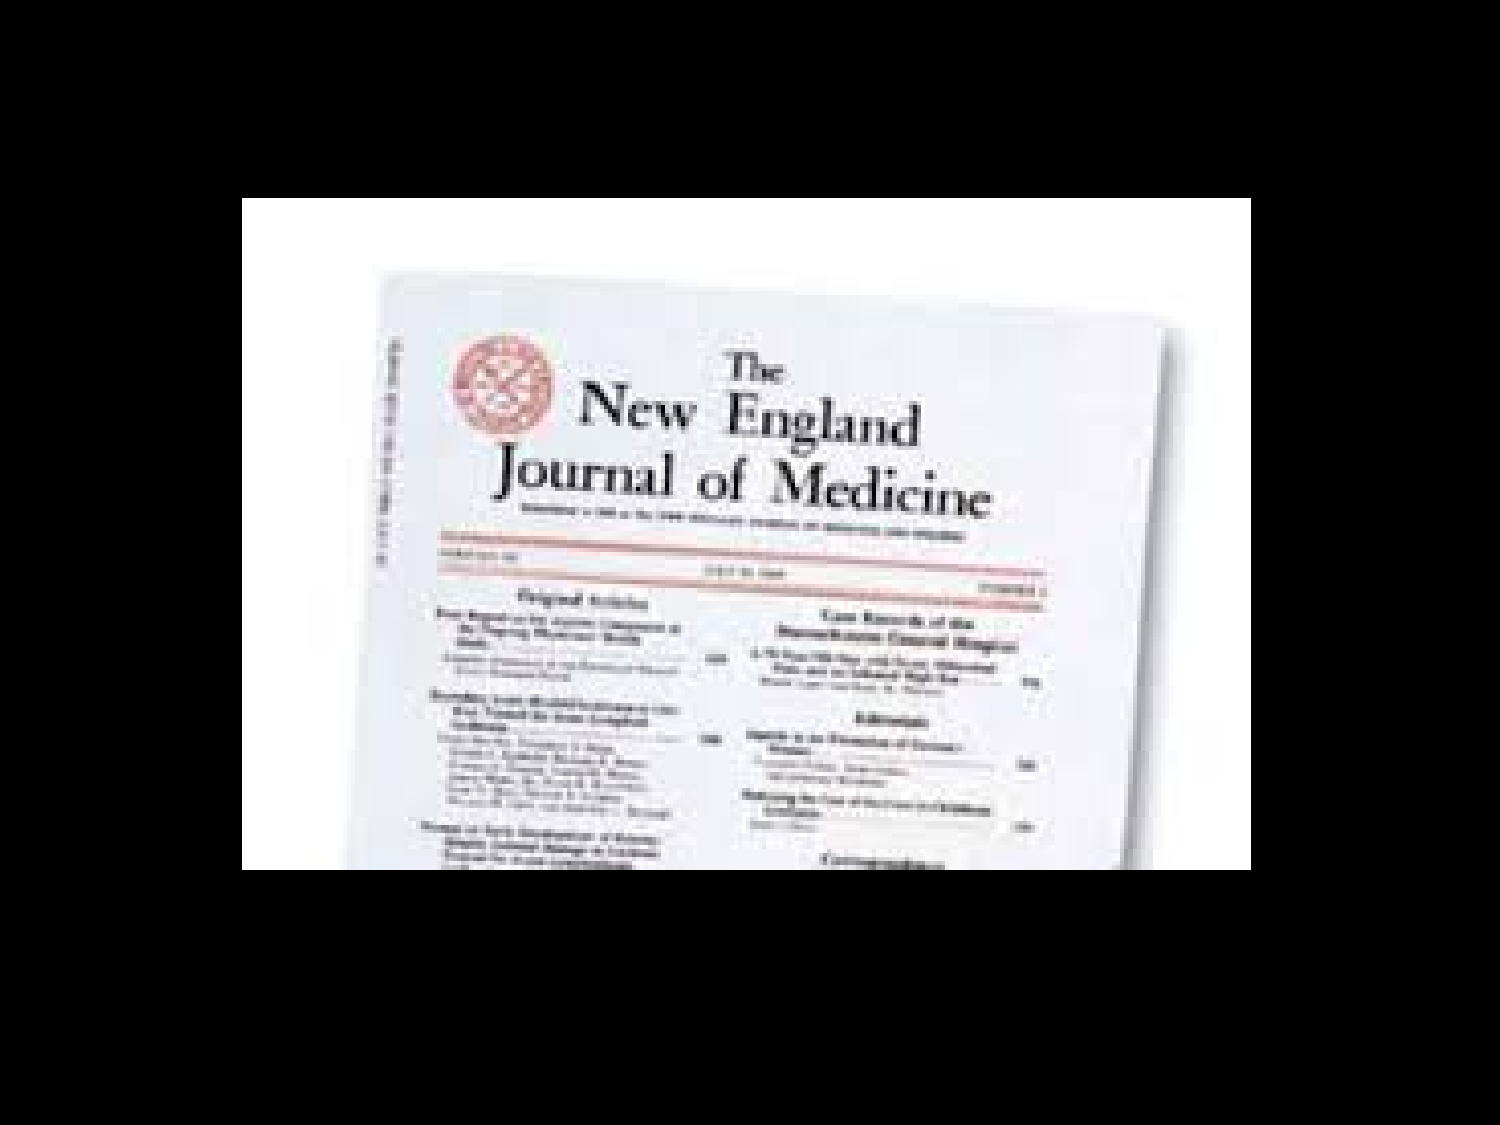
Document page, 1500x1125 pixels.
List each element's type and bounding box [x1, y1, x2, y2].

picture [241, 198, 1251, 870]
